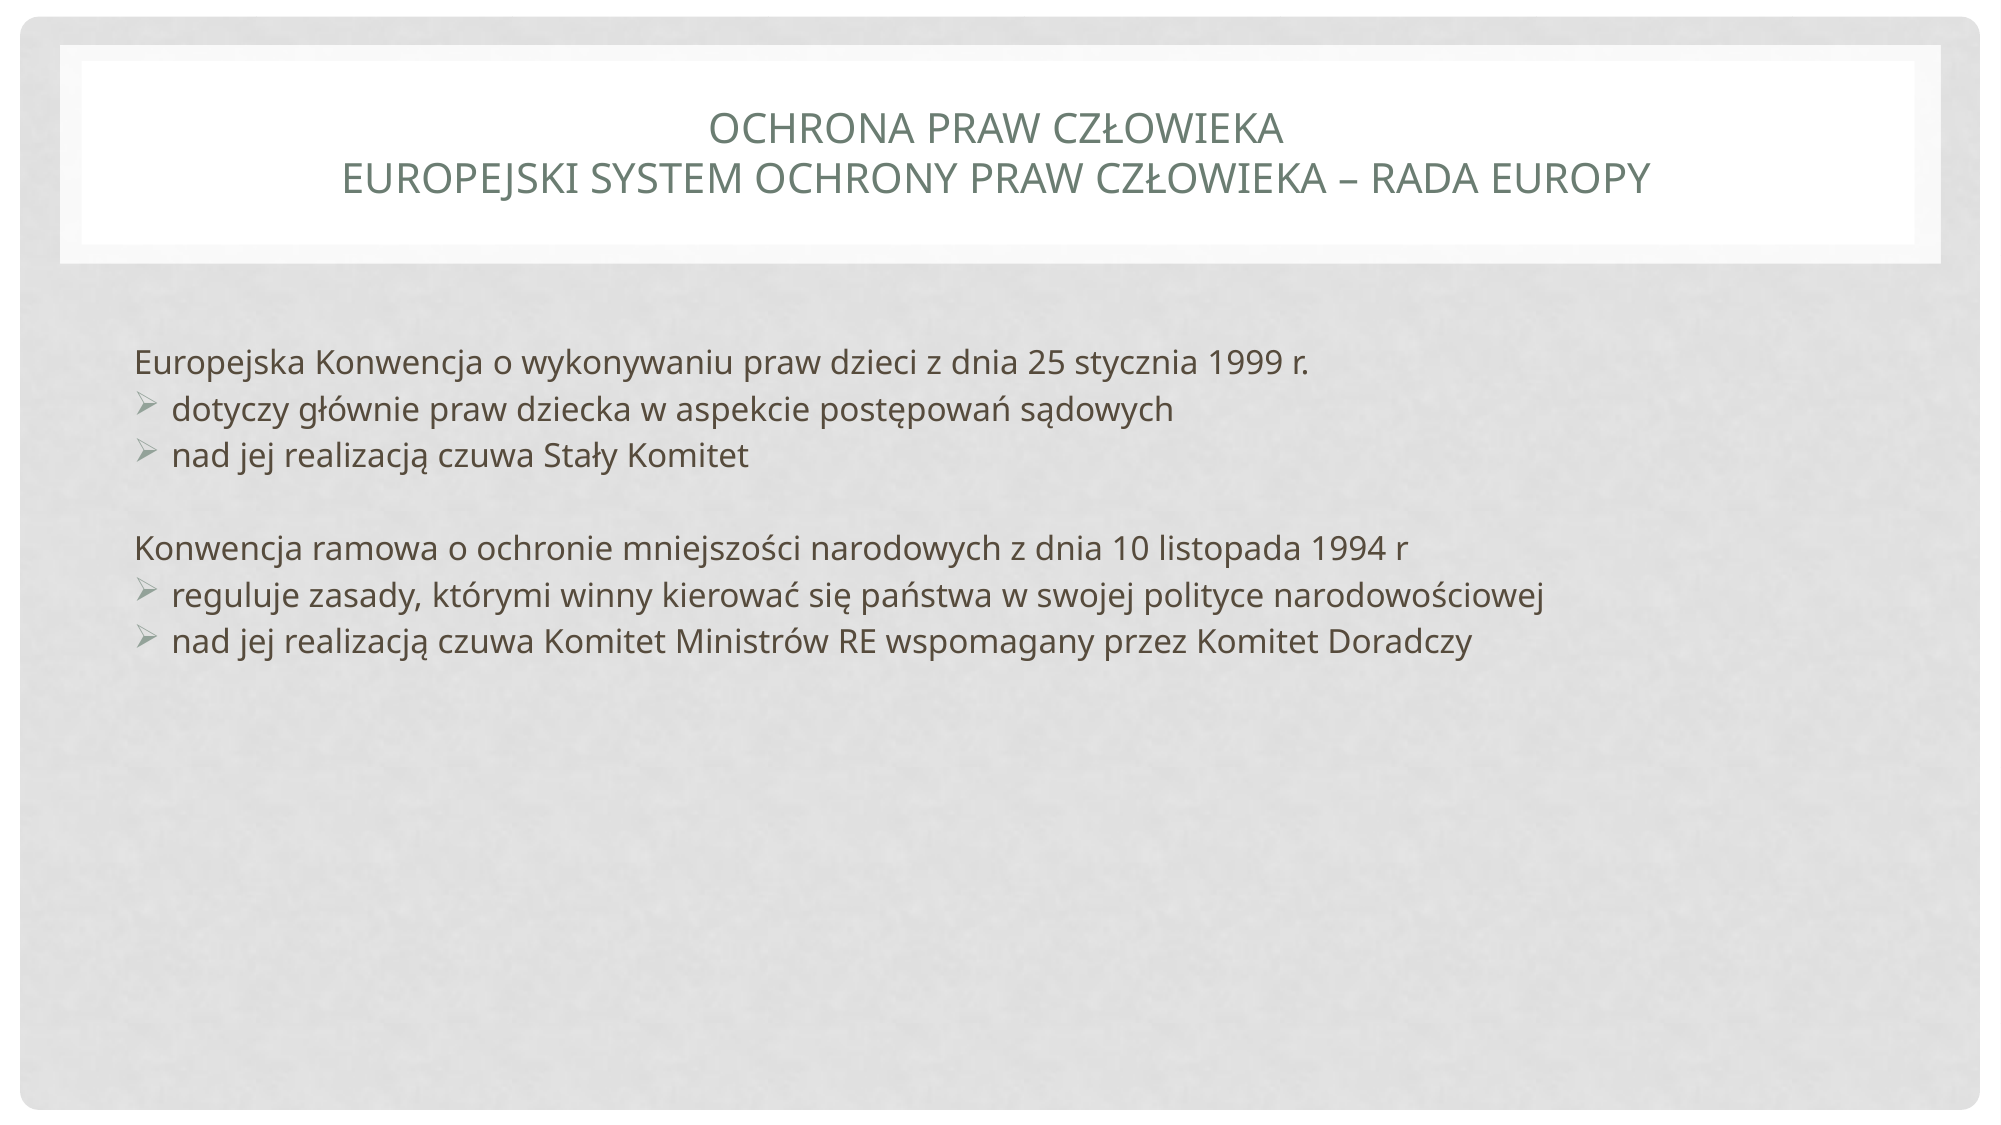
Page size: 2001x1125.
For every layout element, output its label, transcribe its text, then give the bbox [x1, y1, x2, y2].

list Europejska Konwencja o wykonywaniu praw dzieci z dnia 25 stycznia 1999 r. dotyczy głównie praw dziecka w aspekcie postępowań sądowych nad jej realizacją czuwa Stały Komitet Konwencja ramowa o ochronie mniejszości narodowych z dnia 10 listopada 1994 r reguluje zasady, którymi winny kierować się państwa w swojej polityce narodowościowej nad jej realizacją czuwa Komitet Ministrów RE wspomagany przez Komitet Doradczy [99, 287, 1900, 1005]
title Ochrona praw człowieka Europejski system ochrony praw człowieka – rada europy [93, 66, 1900, 238]
